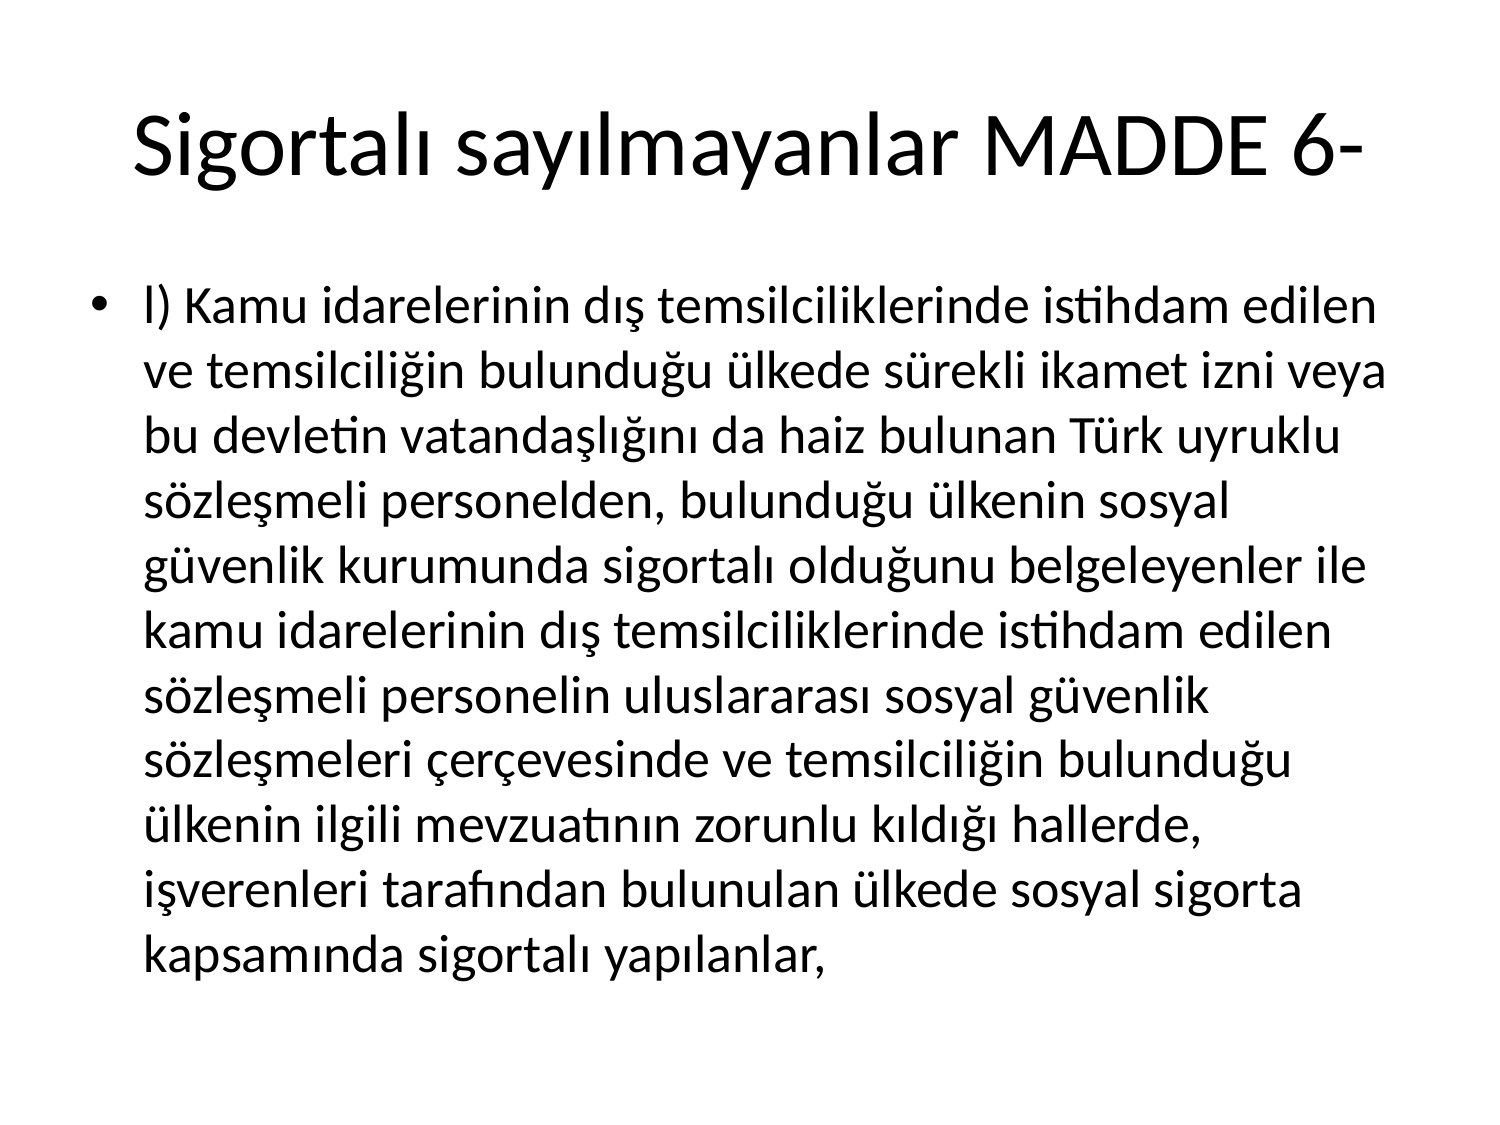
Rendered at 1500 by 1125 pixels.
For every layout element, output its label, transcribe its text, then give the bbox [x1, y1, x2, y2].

list l) Kamu idarelerinin dış temsilciliklerinde istihdam edilen ve temsilciliğin bulunduğu ülkede sürekli ikamet izni veya bu devletin vatandaşlığını da haiz bulunan Türk uyruklu sözleşmeli personelden, bulunduğu ülkenin sosyal güvenlik kurumunda sigortalı olduğunu belgeleyenler ile kamu idarelerinin dış temsilciliklerinde istihdam edilen sözleşmeli personelin uluslararası sosyal güvenlik sözleşmeleri çerçevesinde ve temsilciliğin bulunduğu ülkenin ilgili mevzuatının zorunlu kıldığı hallerde, işverenleri tarafından bulunulan ülkede sosyal sigorta kapsamında sigortalı yapılanlar, [75, 262, 1425, 1005]
title Sigortalı sayılmayanlar MADDE 6- [75, 45, 1425, 233]
